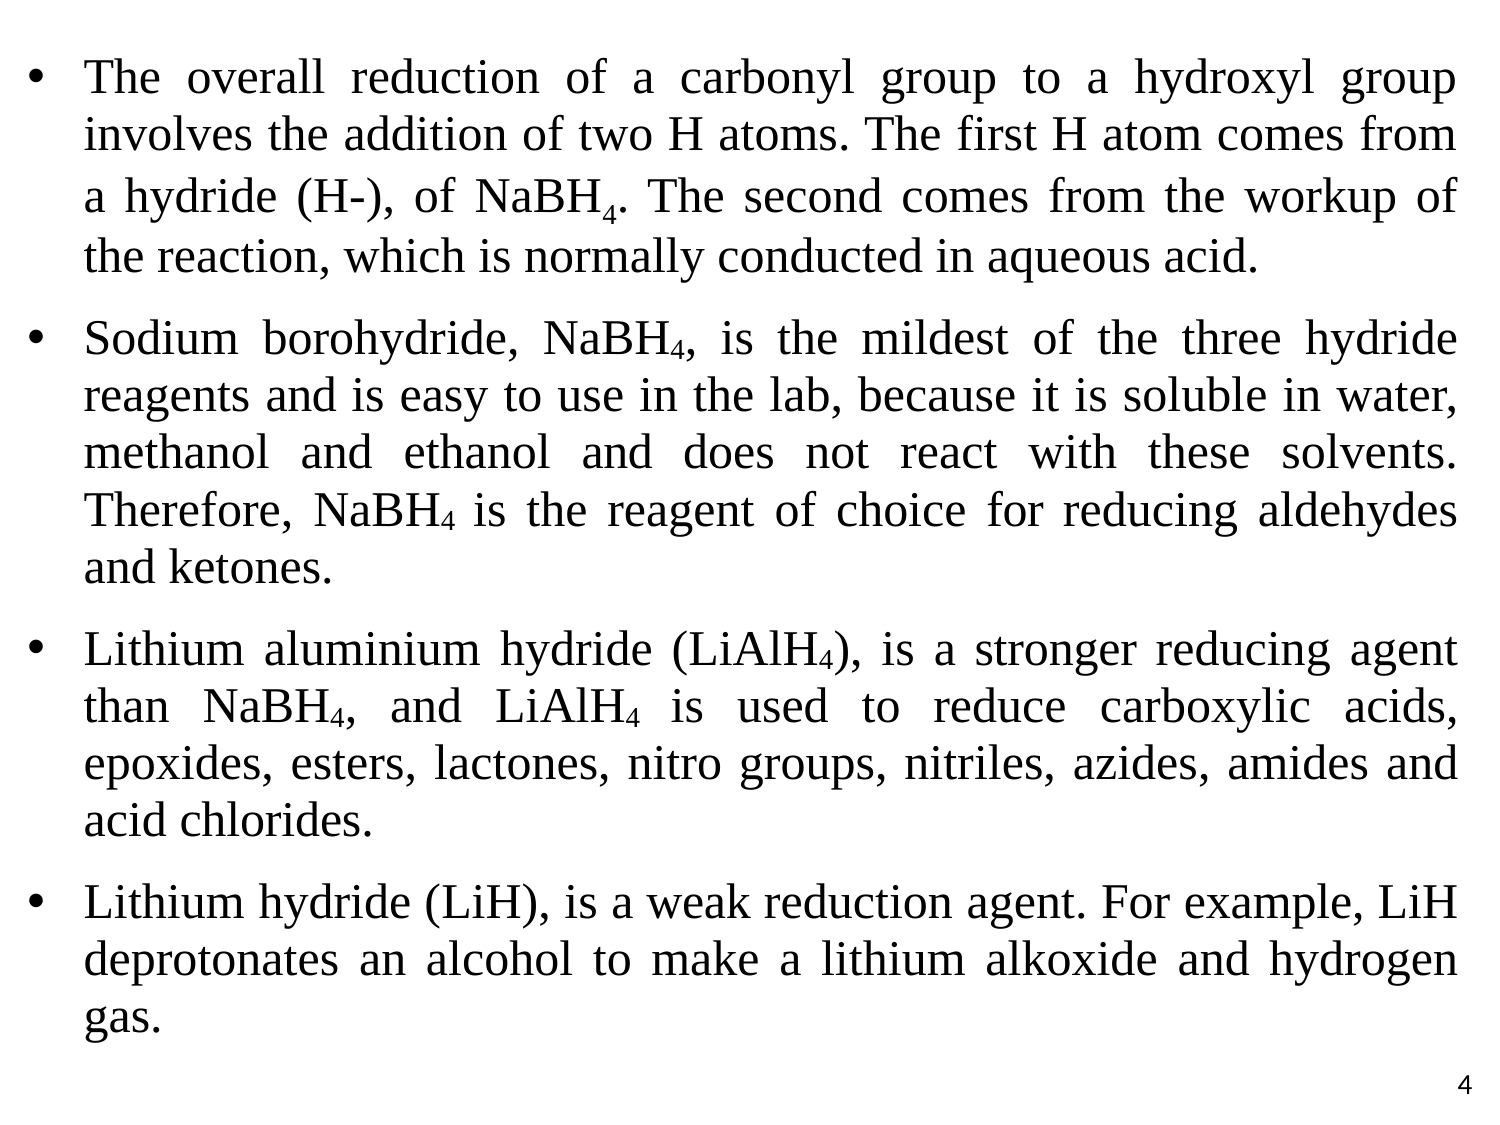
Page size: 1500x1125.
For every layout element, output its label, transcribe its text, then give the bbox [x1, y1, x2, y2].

text_box The overall reduction of a carbonyl group to a hydroxyl group involves the addition of two H atoms. The first H atom comes from a hydride (H-), of NaBH4. The second comes from the workup of the reaction, which is normally conducted in aqueous acid. Sodium borohydride, NaBH4, is the mildest of the three hydride reagents and is easy to use in the lab, because it is soluble in water, methanol and ethanol and does not react with these solvents. Therefore, NaBH4 is the reagent of choice for reducing aldehydes and ketones. Lithium aluminium hydride (LiAlH4), is a stronger reducing agent than NaBH4, and LiAlH4 is used to reduce carboxylic acids, epoxides, esters, lactones, nitro groups, nitriles, azides, amides and acid chlorides. Lithium hydride (LiH), is a weak reduction agent. For example, LiH deprotonates an alcohol to make a lithium alkoxide and hydrogen gas. [12, 40, 1480, 1052]
slide_number 4 [1137, 1052, 1488, 1113]
